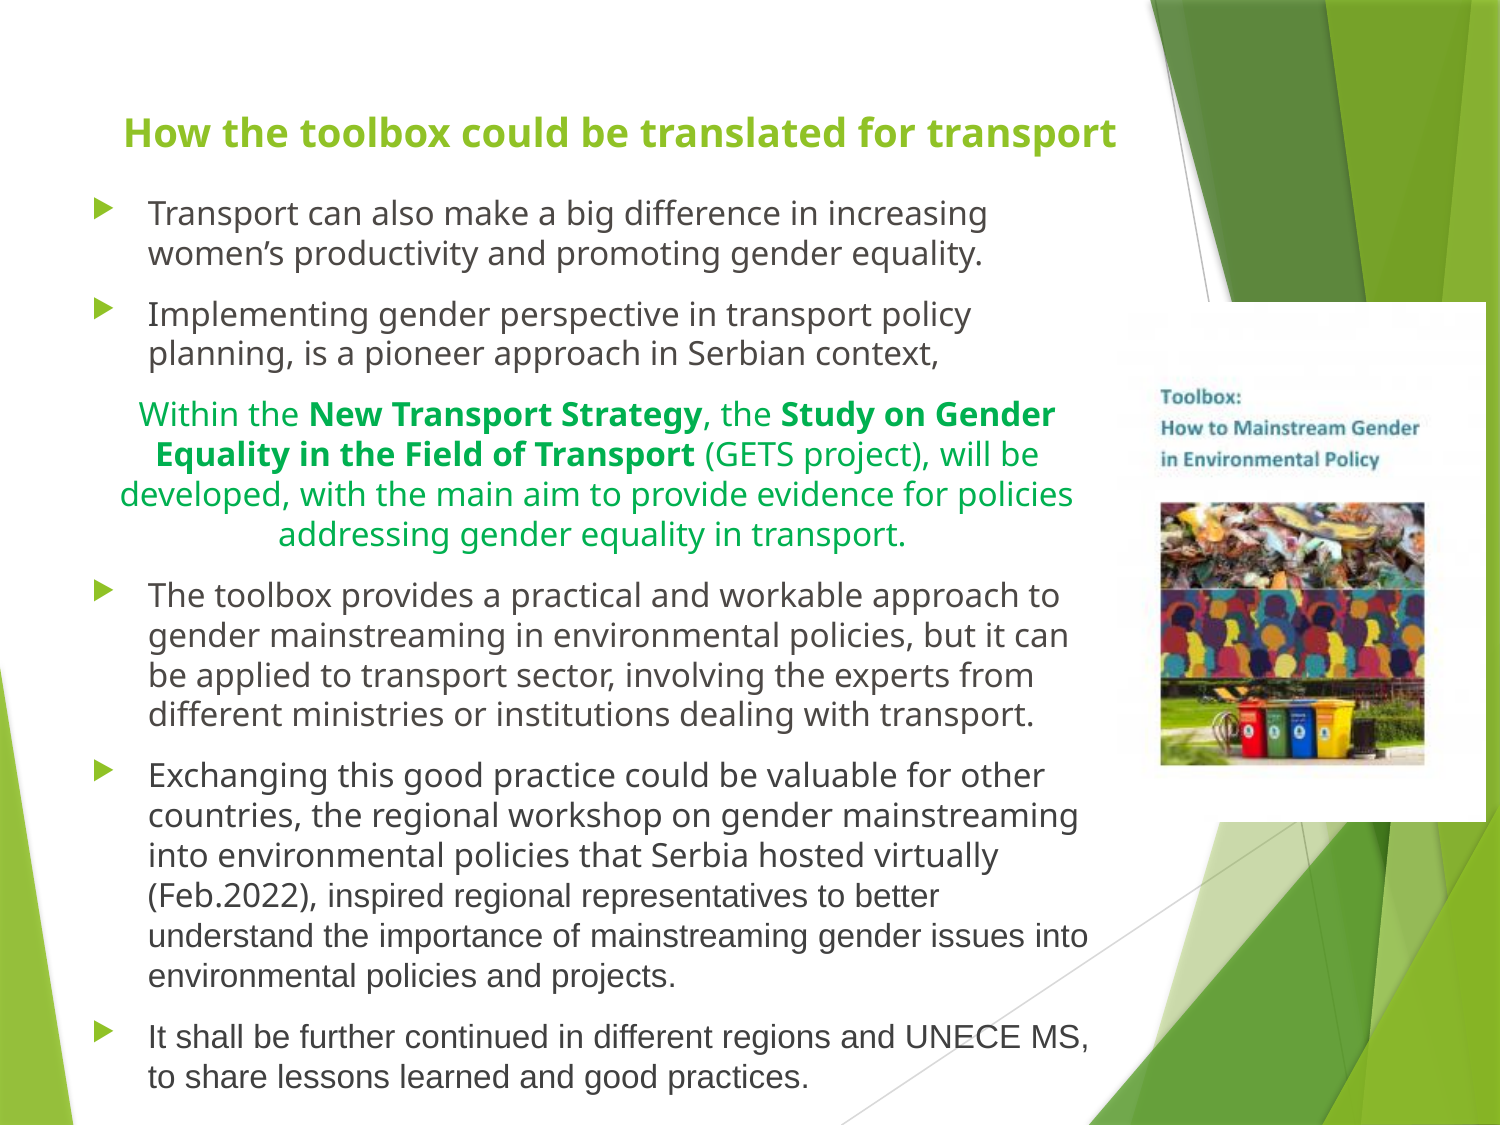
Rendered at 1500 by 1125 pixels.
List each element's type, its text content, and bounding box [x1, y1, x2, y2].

title How the toolbox could be translated for transport [99, 99, 1142, 209]
picture [1117, 302, 1486, 822]
list Transport can also make a big difference in increasing women’s productivity and promoting gender equality. Implementing gender perspective in transport policy planning, is a pioneer approach in Serbian context, Within the New Transport Strategy, the Study on Gender Equality in the Field of Transport (GETS project), will be developed, with the main aim to provide evidence for policies addressing gender equality in transport. The toolbox provides a practical and workable approach to gender mainstreaming in environmental policies, but it can be applied to transport sector, involving the experts from different ministries or institutions dealing with transport. Exchanging this good practice could be valuable for other countries, the regional workshop on gender mainstreaming into environmental policies that Serbia hosted virtually (Feb.2022), inspired regional representatives to better understand the importance of mainstreaming gender issues into environmental policies and projects. It shall be further continued in different regions and UNECE MS, to share lessons learned and good practices. [76, 184, 1118, 976]
